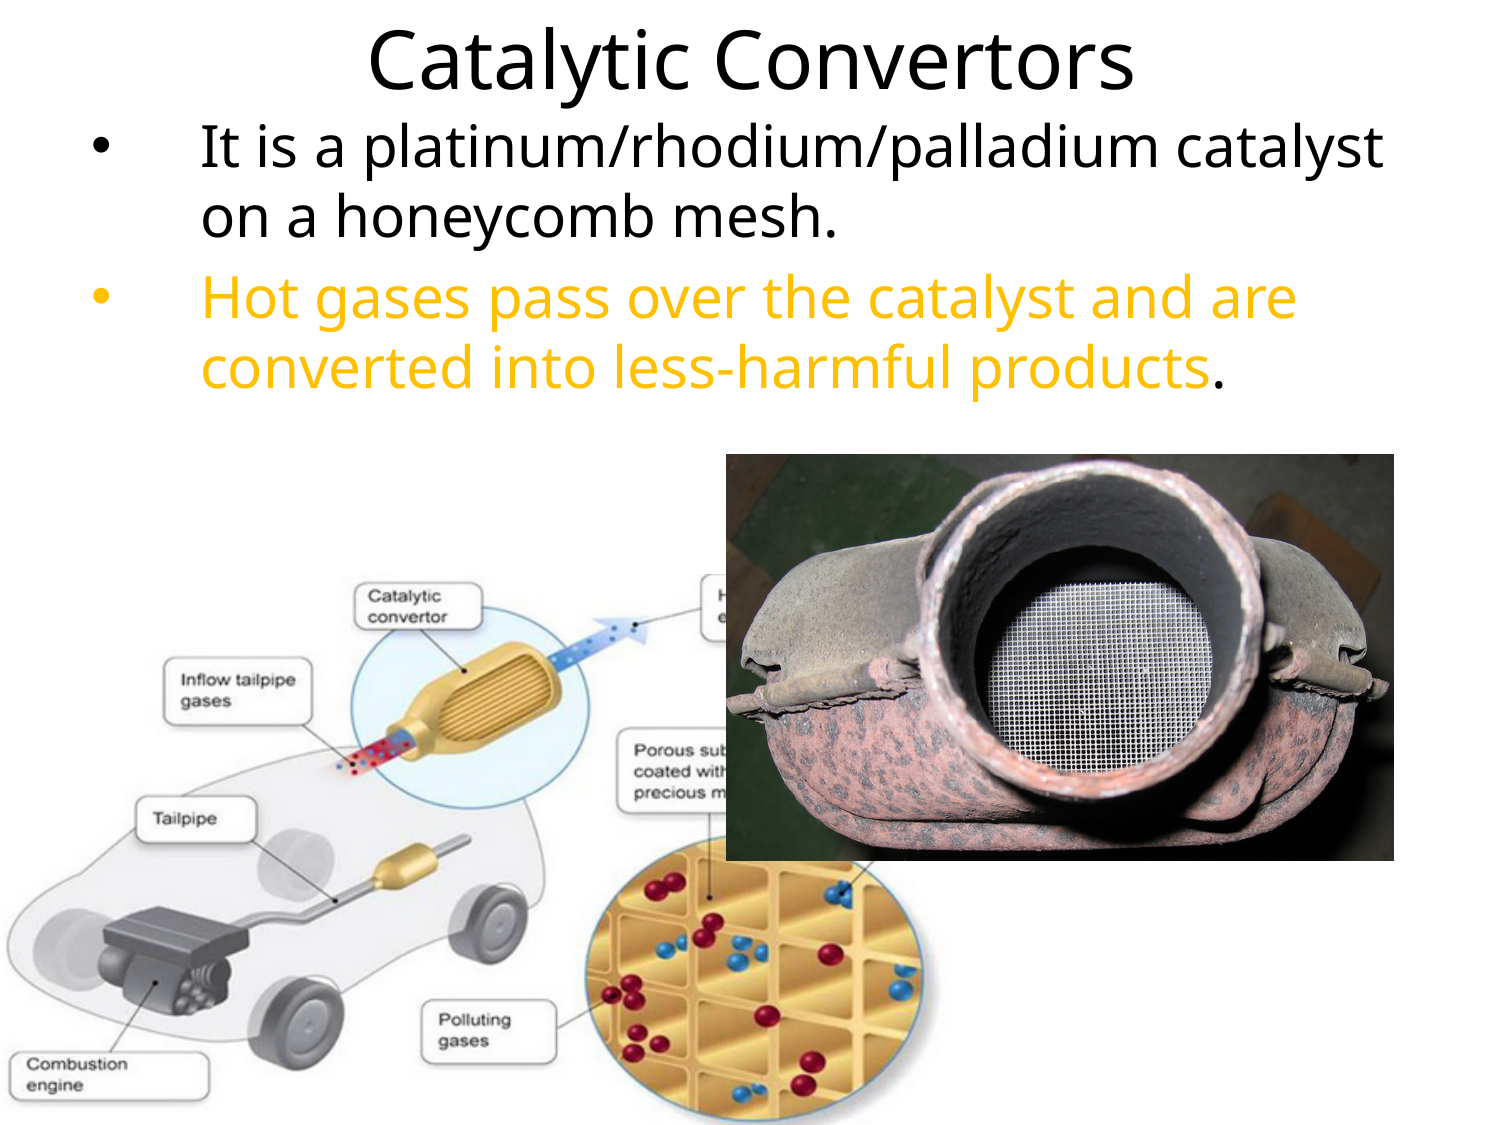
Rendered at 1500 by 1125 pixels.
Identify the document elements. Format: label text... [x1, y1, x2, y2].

picture [0, 454, 1394, 1125]
list It is a platinum/rhodium/palladium catalyst on a honeycomb mesh. Hot gases pass over the catalyst and are converted into less-harmful products. [76, 101, 1425, 1088]
title Catalytic Convertors [76, 0, 1427, 114]
